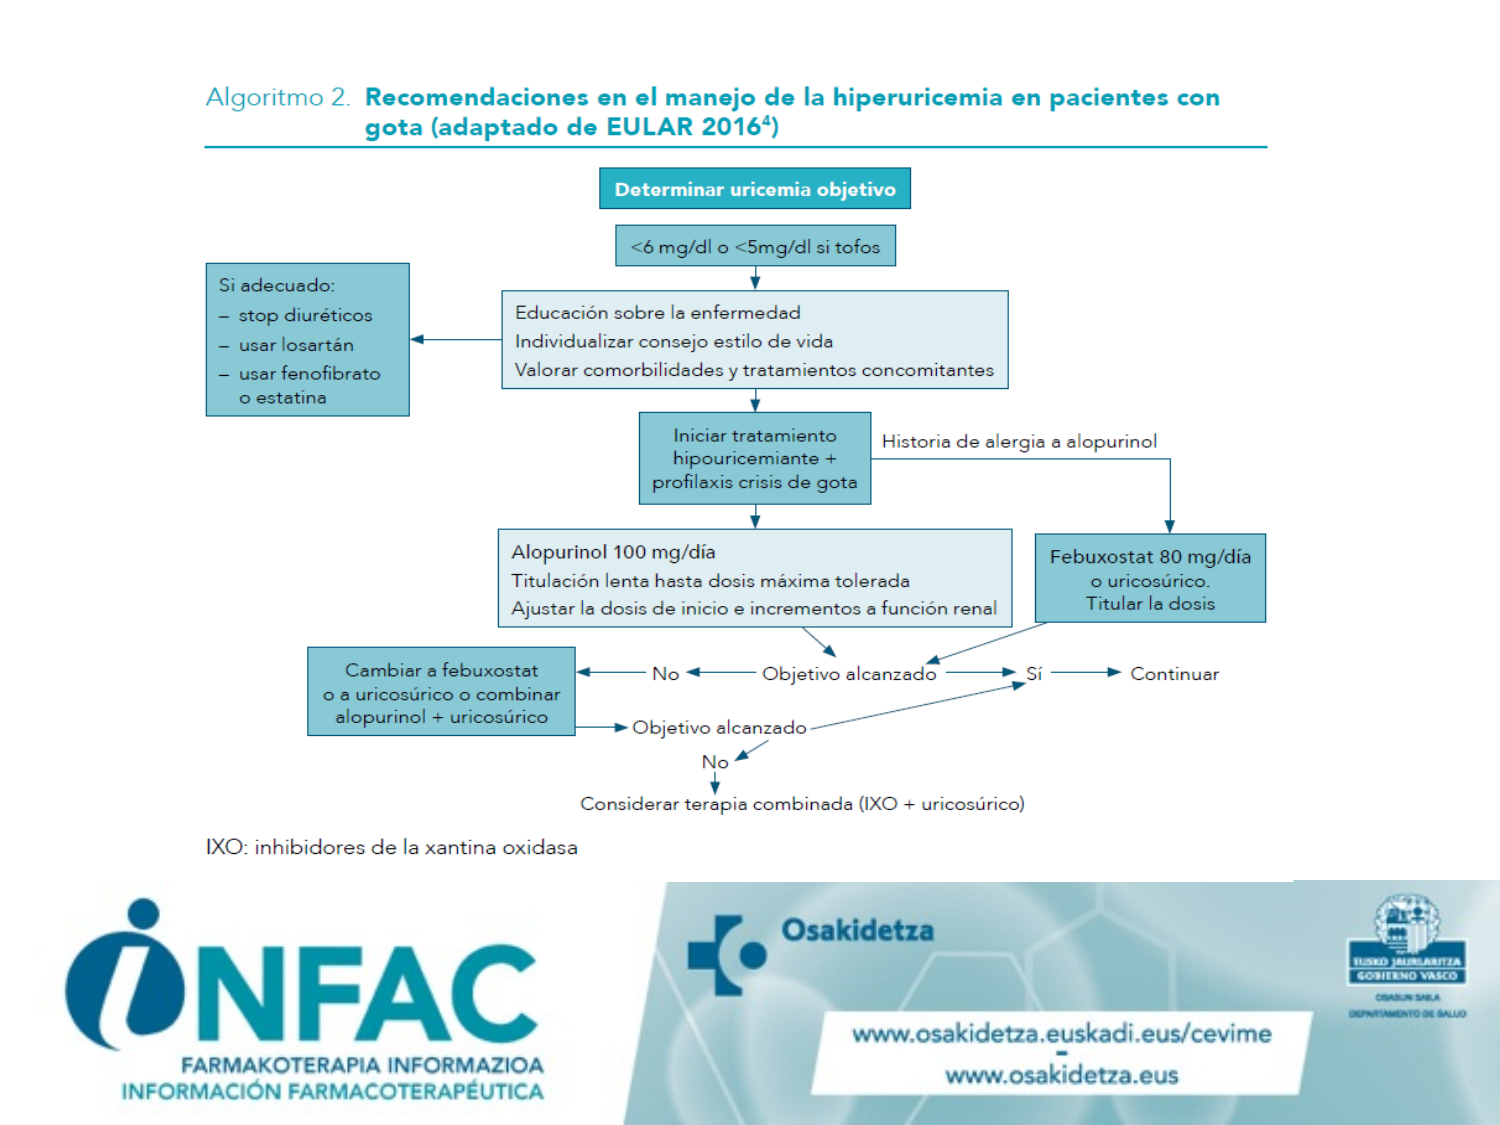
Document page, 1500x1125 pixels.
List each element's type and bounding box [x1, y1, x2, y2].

list [182, 66, 1294, 882]
picture [1, 880, 1500, 1125]
